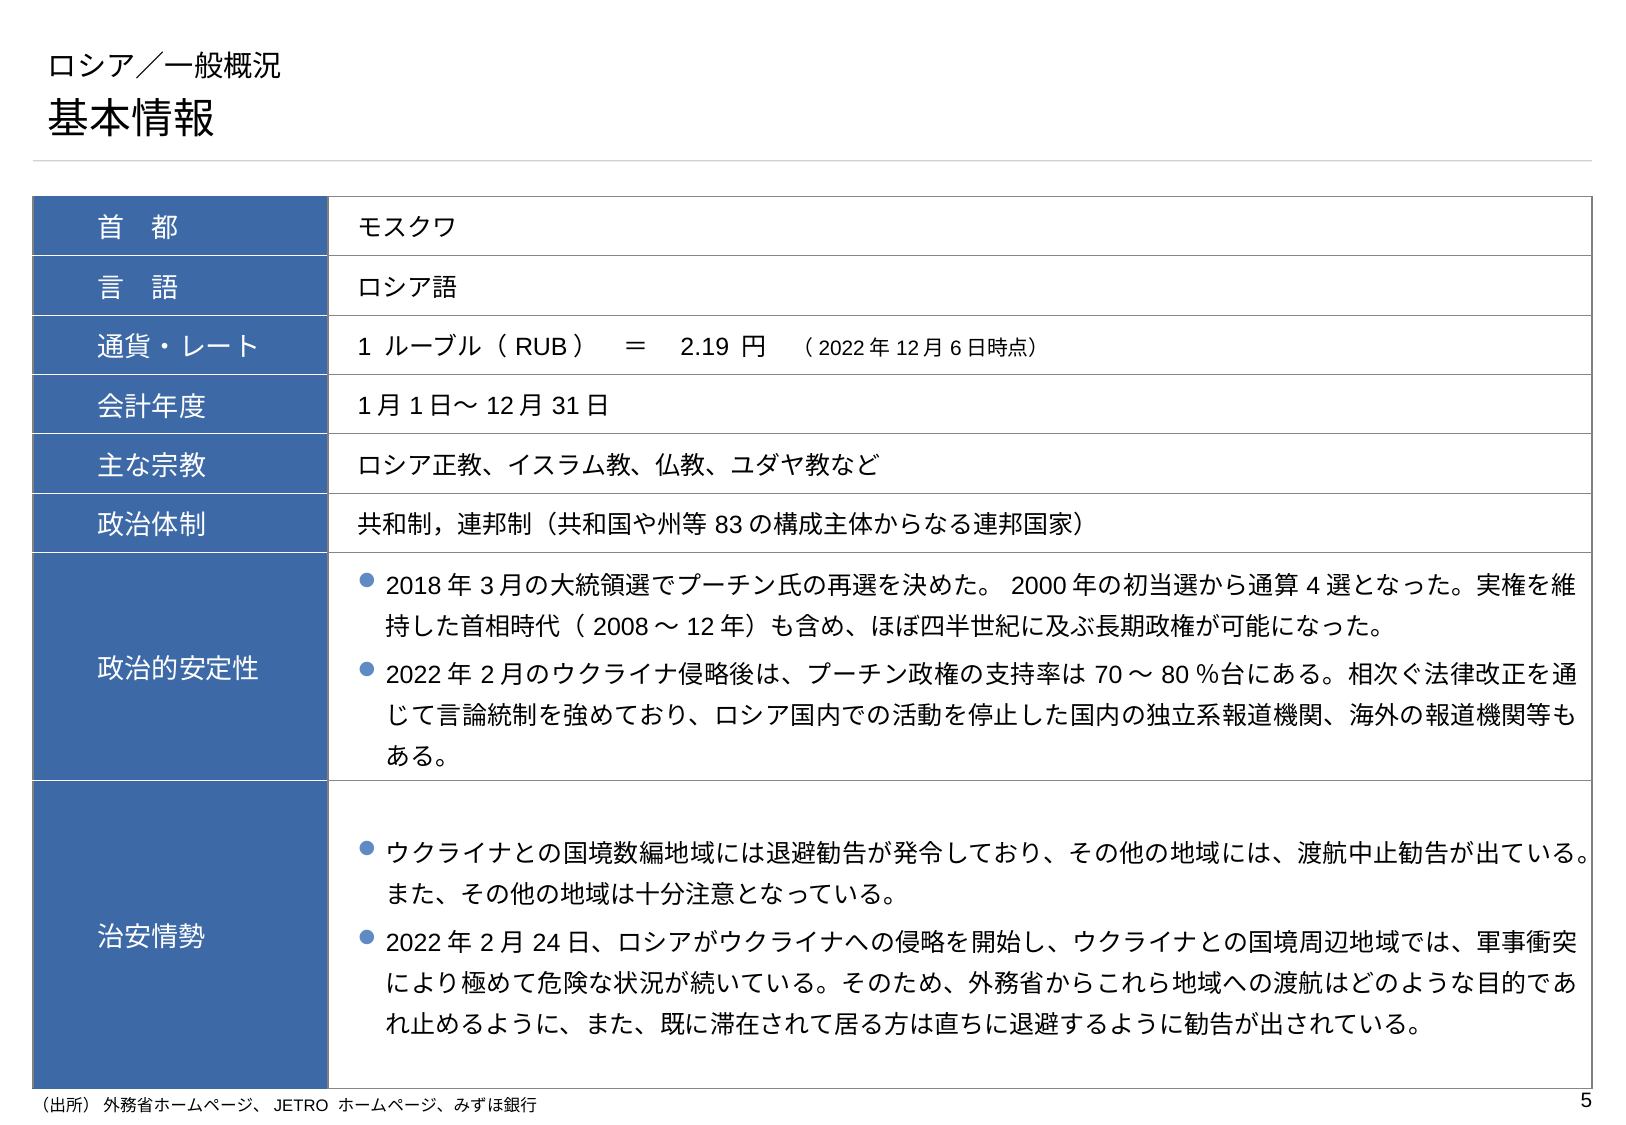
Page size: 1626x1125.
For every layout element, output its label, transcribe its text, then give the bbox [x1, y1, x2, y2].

table_cell 2018年3月の大統領選でプーチン氏の再選を決めた。2000年の初当選から通算4選となった。実権を維持した首相時代（2008～12年）も含め、ほぼ四半世紀に及ぶ長期政権が可能になった。 2022年2月のウクライナ侵略後は、プーチン政権の支持率は70～80％台にある。相次ぐ法律改正を通じて言論統制を強めており、ロシア国内での活動を停止した国内の独立系報道機関、海外の報道機関等もある。 [329, 553, 1591, 780]
table_cell 1 ルーブル（RUB） ＝ 2.19 円 （2022年12月6日時点） [329, 316, 1591, 374]
table_cell 共和制，連邦制（共和国や州等83の構成主体からなる連邦国家） [329, 494, 1591, 552]
table_header 首 都 [34, 197, 327, 255]
table_header モスクワ [329, 197, 1591, 255]
table_cell ウクライナとの国境数編地域には退避勧告が発令しており、その他の地域には、渡航中止勧告が出ている。また、その他の地域は十分注意となっている。 2022年2月24日、ロシアがウクライナへの侵略を開始し、ウクライナとの国境周辺地域では、軍事衝突により極めて危険な状況が続いている。そのため、外務省からこれら地域への渡航はどのような目的であれ止めるように、また、既に滞在されて居る方は直ちに退避するように勧告が出されている。 [329, 781, 1591, 1088]
list 基本情報 [32, 90, 1593, 149]
table_cell ロシア正教、イスラム教、仏教、ユダヤ教など [329, 434, 1591, 493]
table_cell 治安情勢 [34, 781, 327, 1088]
table_cell 政治的安定性 [34, 553, 327, 780]
title ロシア／一般概況 [32, 30, 1593, 90]
text_box （出所） 外務省ホームページ、JETRO ホームページ、みずほ銀行 [32, 1094, 1214, 1125]
table_cell 会計年度 [34, 375, 327, 433]
table_cell ロシア語 [329, 256, 1591, 315]
table_cell 言 語 [34, 256, 327, 315]
table_cell 政治体制 [34, 494, 327, 552]
table_cell 通貨・レート [34, 316, 327, 374]
table_cell 1月1日～12月31日 [329, 375, 1591, 433]
table_cell 主な宗教 [34, 434, 327, 493]
